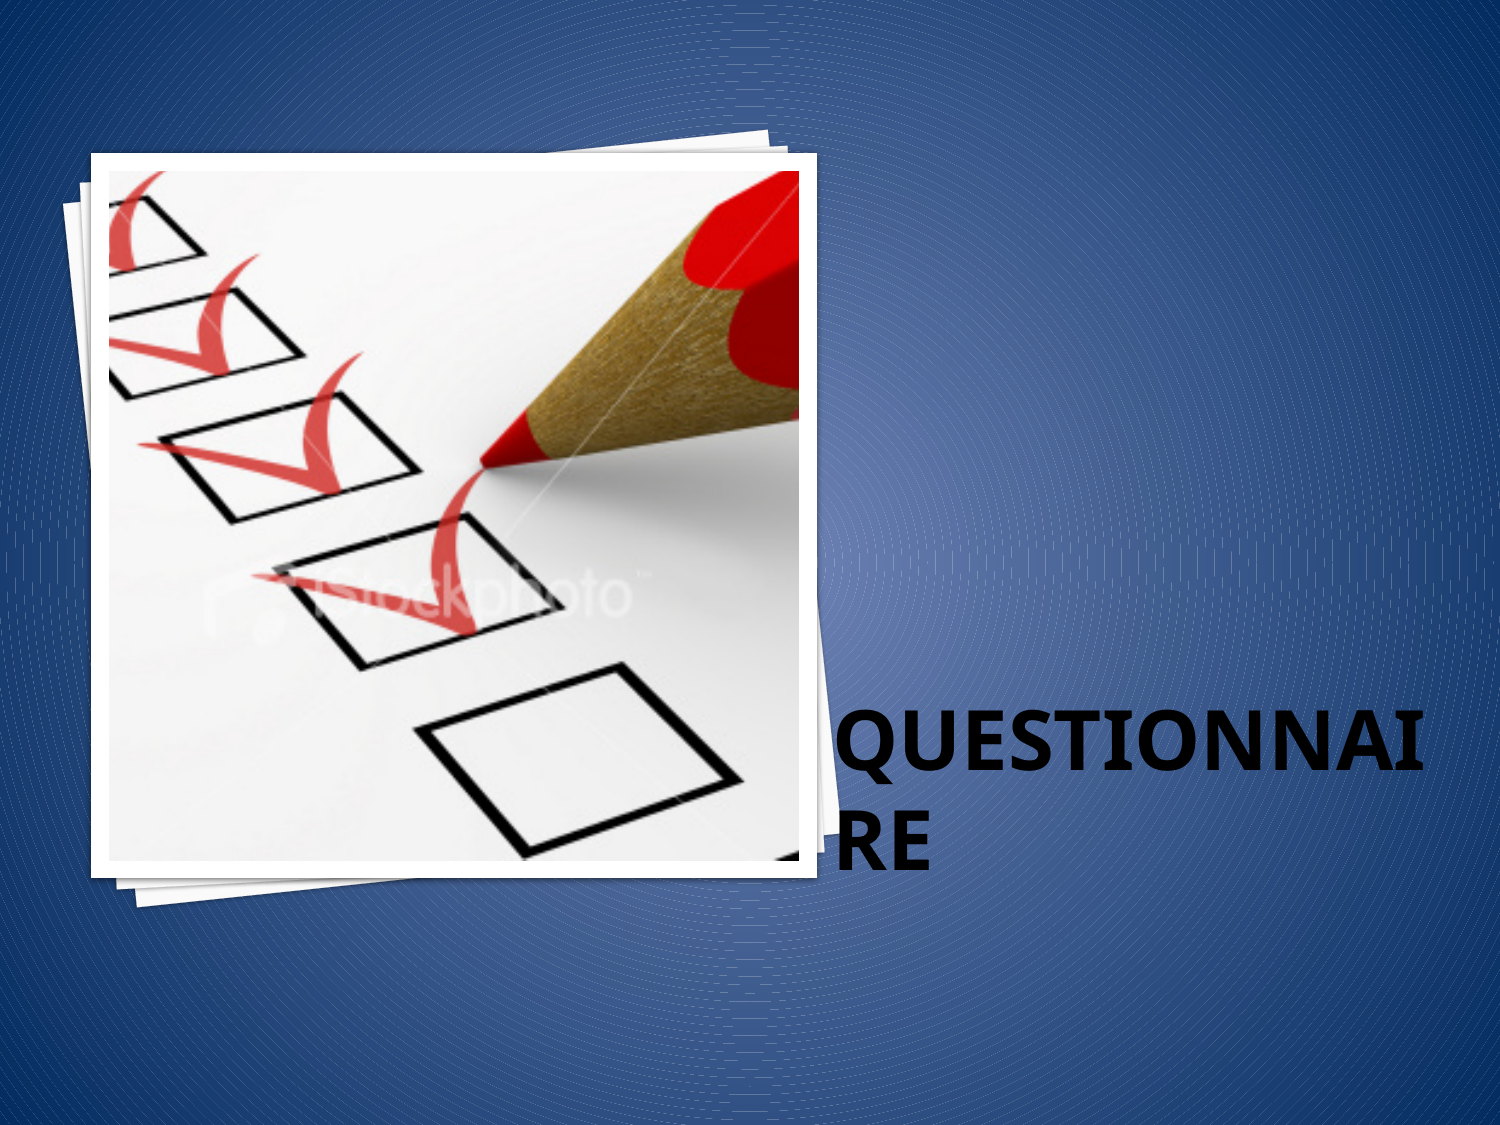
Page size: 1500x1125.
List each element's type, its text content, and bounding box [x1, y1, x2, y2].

title Questionnaire [825, 549, 1475, 888]
picture [108, 170, 800, 862]
